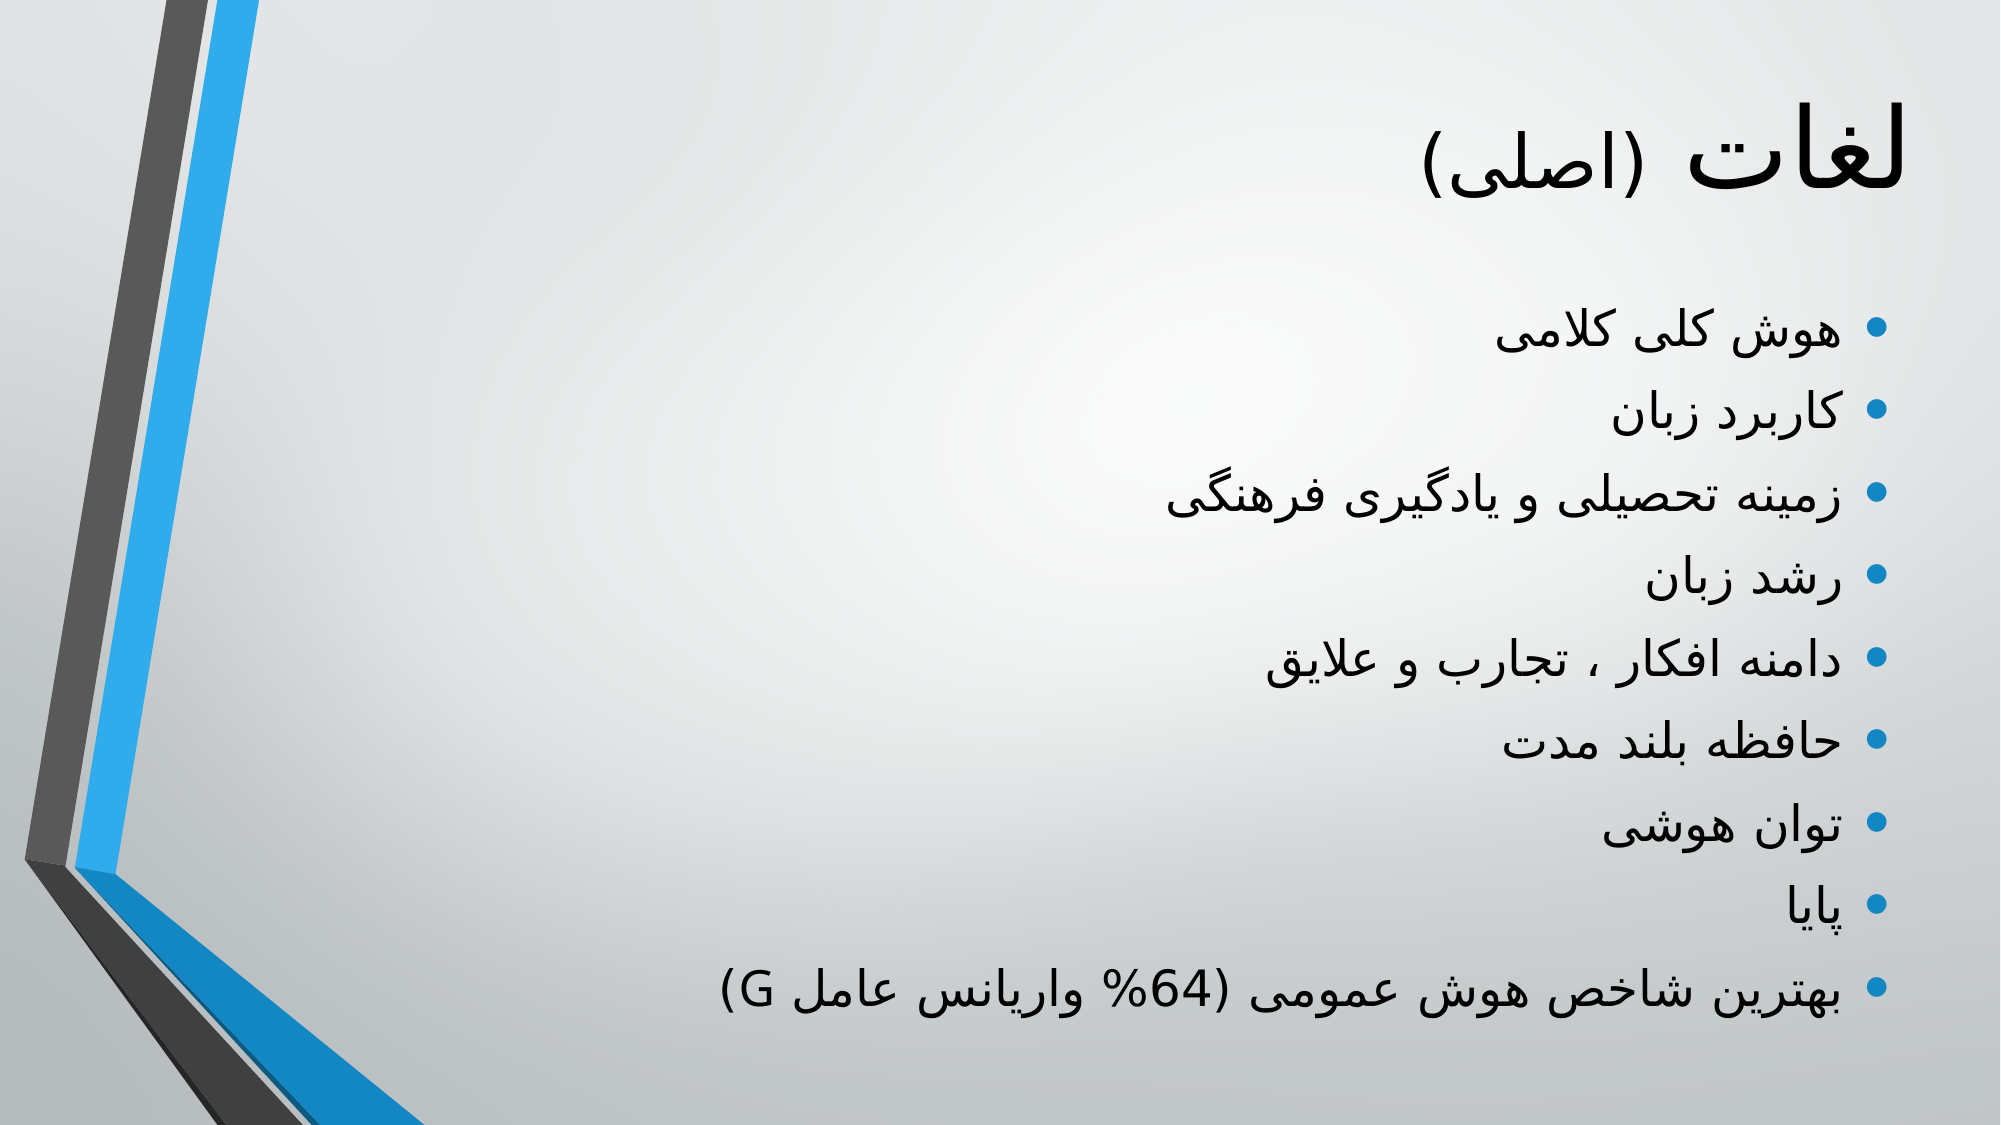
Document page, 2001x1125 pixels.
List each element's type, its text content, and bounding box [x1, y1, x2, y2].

title لغات (اصلی) [284, 0, 1928, 288]
list هوش کلی کلامی کاربرد زبان زمینه تحصیلی و یادگیری فرهنگی رشد زبان دامنه افکار ، تجارب و علایق حافظه بلند مدت توان هوشی پایا بهترین شاخص هوش عمومی (64% واریانس عامل G) [495, 318, 1906, 994]
